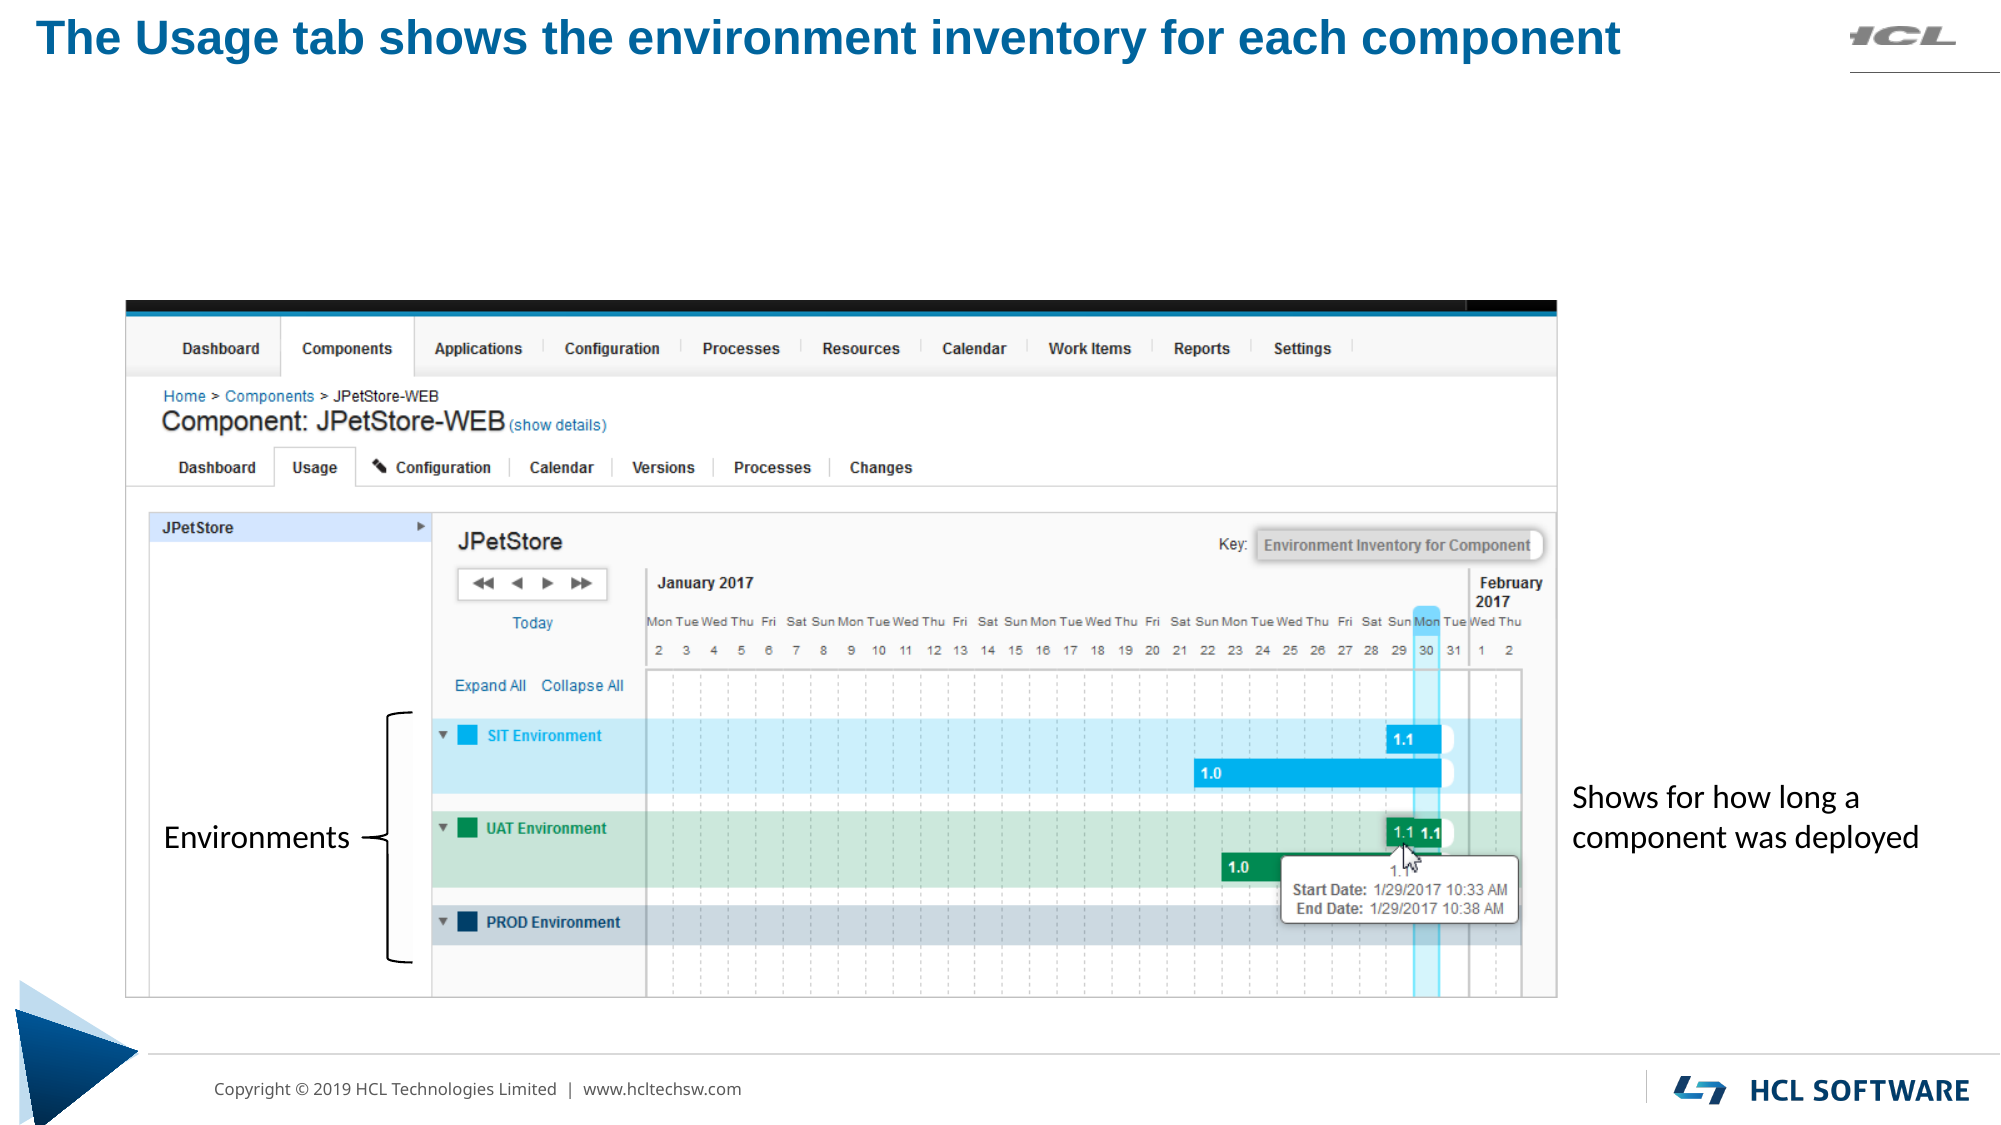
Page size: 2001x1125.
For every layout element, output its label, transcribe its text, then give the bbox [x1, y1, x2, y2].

title The Usage tab shows the environment inventory for each component [21, 5, 1850, 109]
picture [1667, 1068, 1980, 1116]
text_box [102, 712, 413, 963]
picture [124, 299, 1558, 998]
text_box Shows for how long a component was deployed [1558, 767, 1974, 862]
